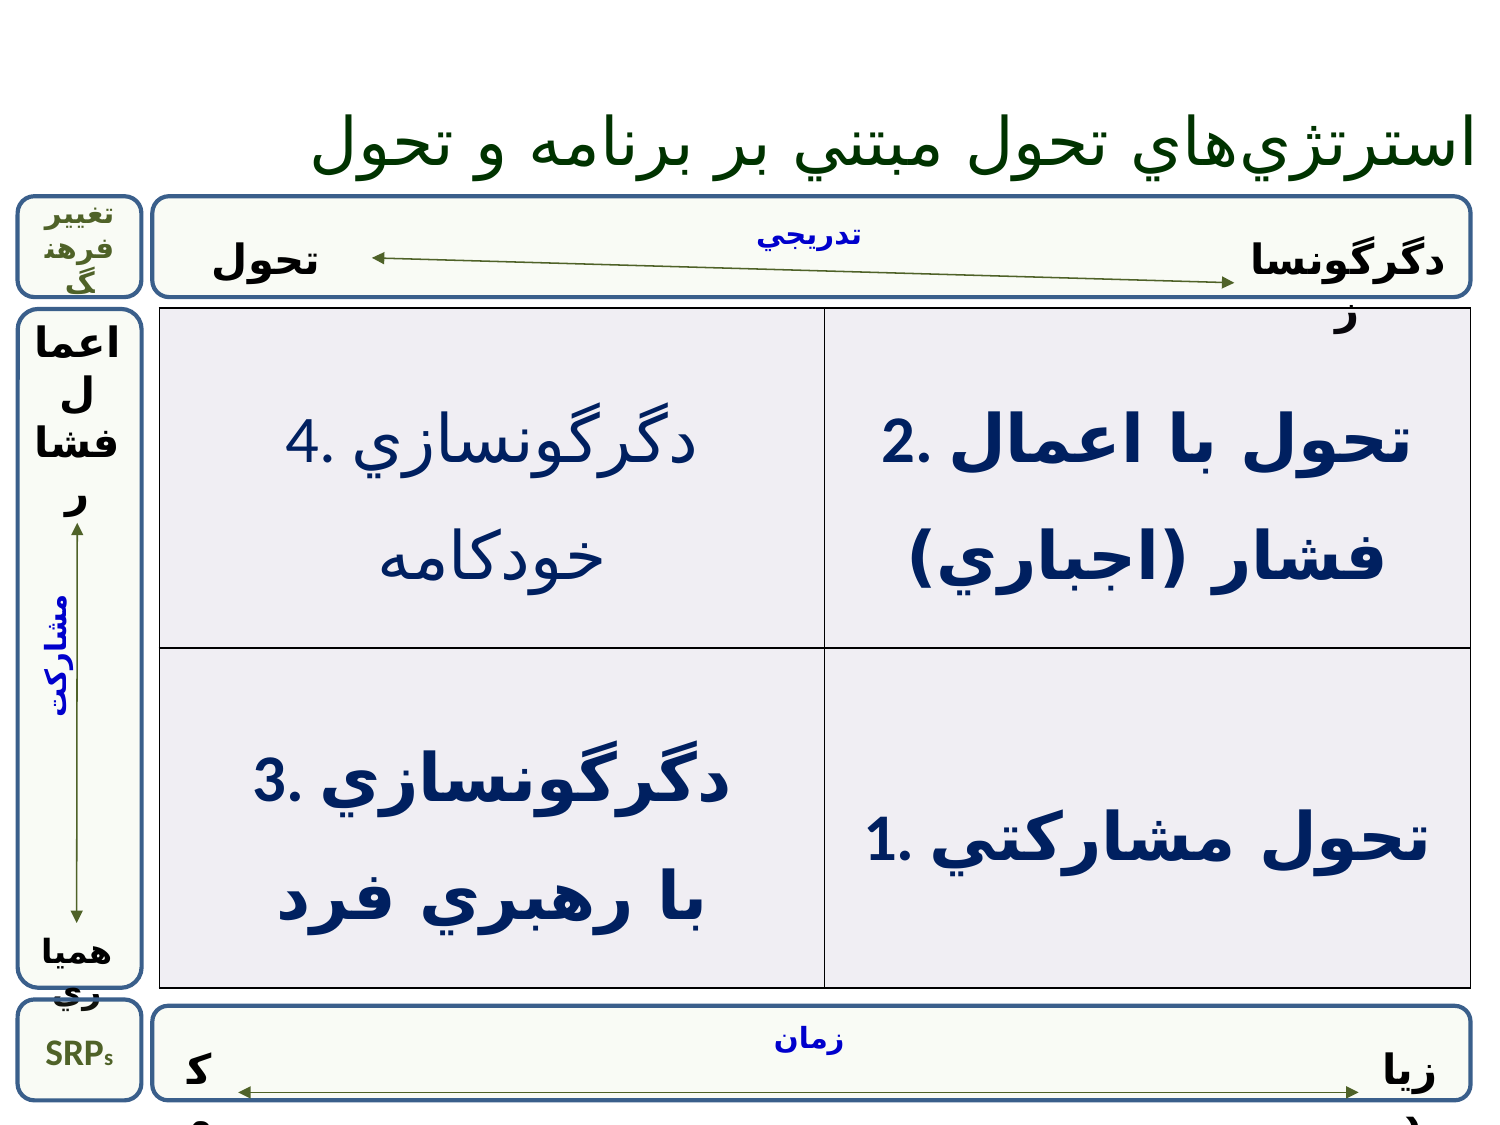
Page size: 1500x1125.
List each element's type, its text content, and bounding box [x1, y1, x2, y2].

table_cell 1. تحول مشاركتي [825, 649, 1470, 987]
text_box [152, 195, 1471, 298]
text_box SRPs [15, 997, 144, 1103]
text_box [17, 308, 142, 988]
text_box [152, 1005, 1471, 1101]
table_header 4. دگرگون‏سازي خودکامه [160, 309, 824, 647]
text_box استرتژي‌هاي تحول مبتني بر برنامه و تحول [218, 81, 1494, 197]
table_header 2. تحول با اعمال فشار (اجباري) [825, 309, 1470, 647]
table_cell 3. دگرگون‏سازي با رهبري فرد [160, 649, 824, 987]
text_box تغيير فرهنگ [15, 194, 144, 300]
